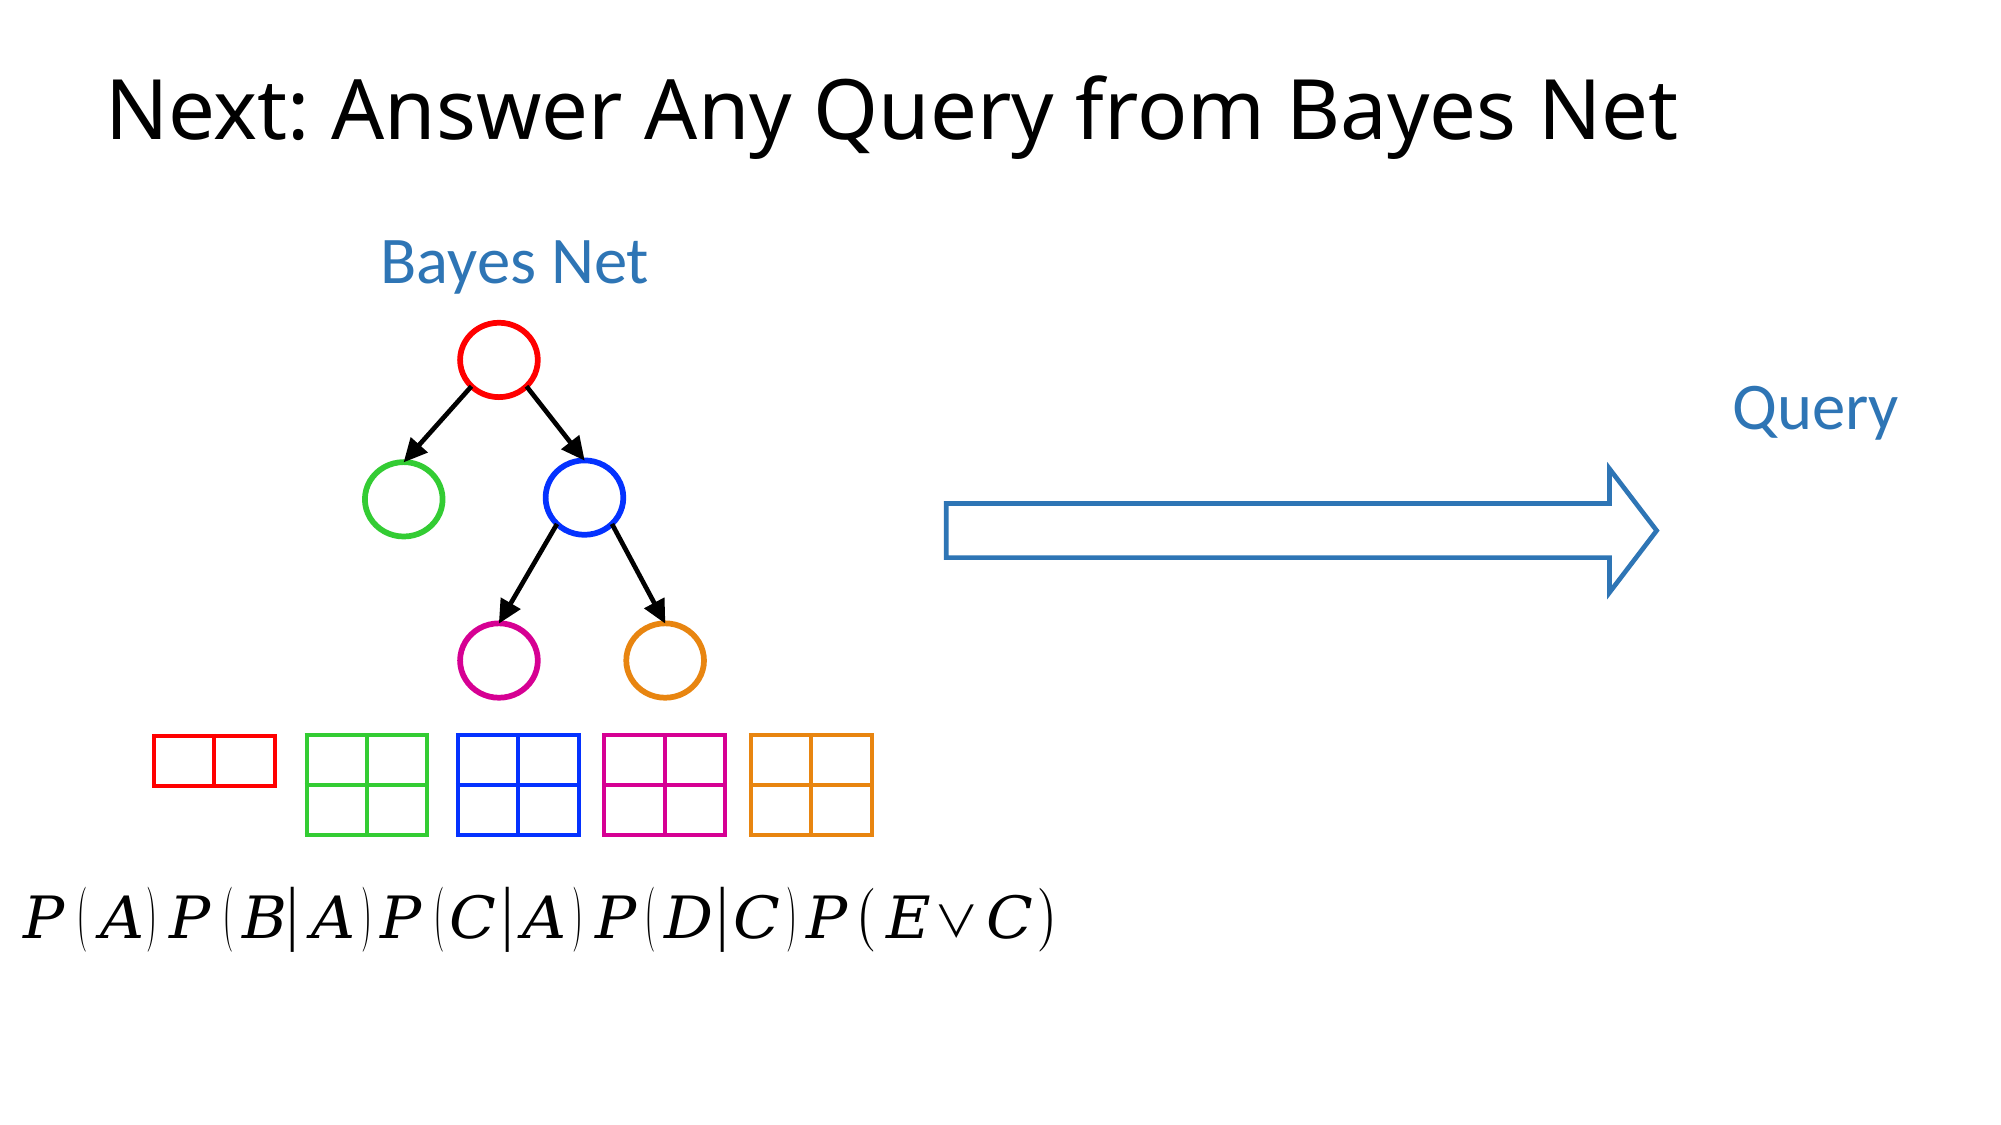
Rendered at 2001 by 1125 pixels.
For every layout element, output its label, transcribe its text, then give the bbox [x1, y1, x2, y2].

table_cell [606, 787, 663, 833]
table_header [813, 737, 870, 783]
table_header [753, 737, 809, 783]
table_cell [369, 787, 425, 833]
table_cell [813, 787, 870, 833]
table_cell [520, 787, 577, 833]
title Next: Answer Any Query from Bayes Net [90, 60, 1991, 164]
table_header [667, 737, 723, 783]
text_box Bayes Net [90, 225, 940, 304]
table_header [369, 737, 425, 783]
table_header [156, 738, 212, 784]
table_cell [753, 787, 809, 833]
table_header [520, 737, 577, 783]
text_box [364, 322, 704, 698]
table_cell [667, 787, 723, 833]
table_cell [309, 787, 365, 833]
table_header [216, 738, 273, 784]
table_header [460, 737, 516, 783]
table_cell [460, 787, 516, 833]
table_header [606, 737, 663, 783]
table_header [309, 737, 365, 783]
text_box [945, 465, 1658, 596]
